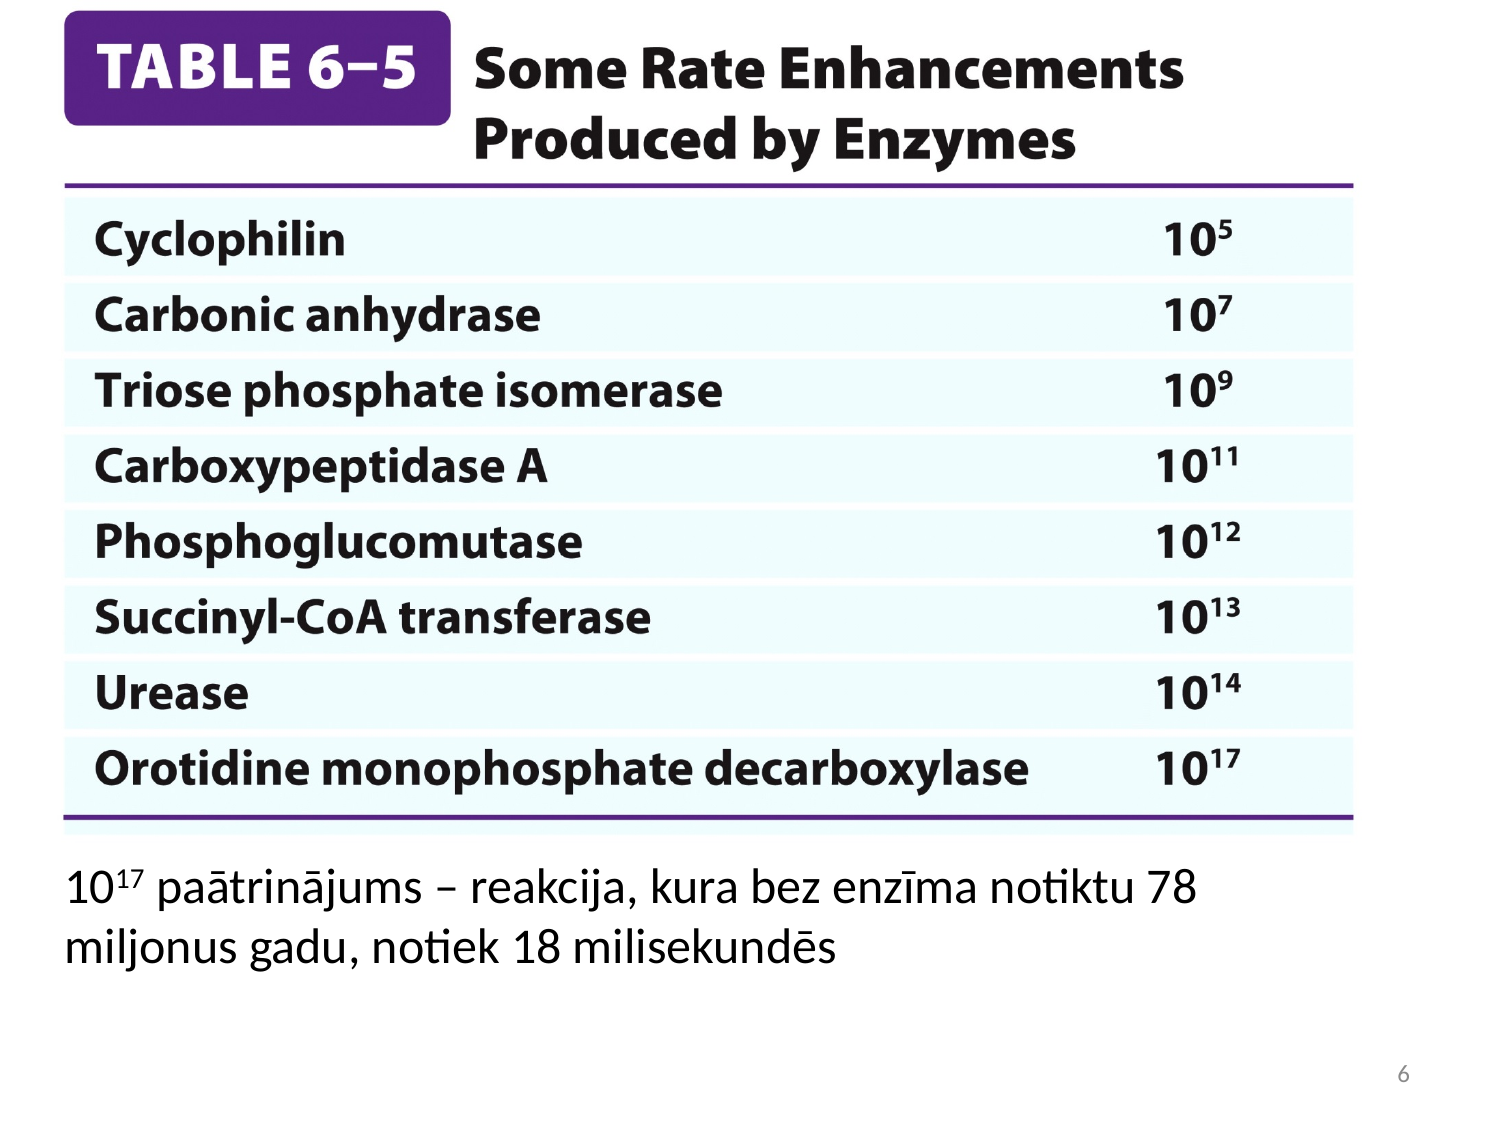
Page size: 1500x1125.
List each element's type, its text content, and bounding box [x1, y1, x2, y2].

text_box 1017 paātrinājums – reakcija, kura bez enzīma notiktu 78 miljonus gadu, notiek 18 milisekundēs [49, 925, 1341, 981]
picture [49, 0, 1365, 919]
slide_number 6 [1074, 1042, 1425, 1103]
